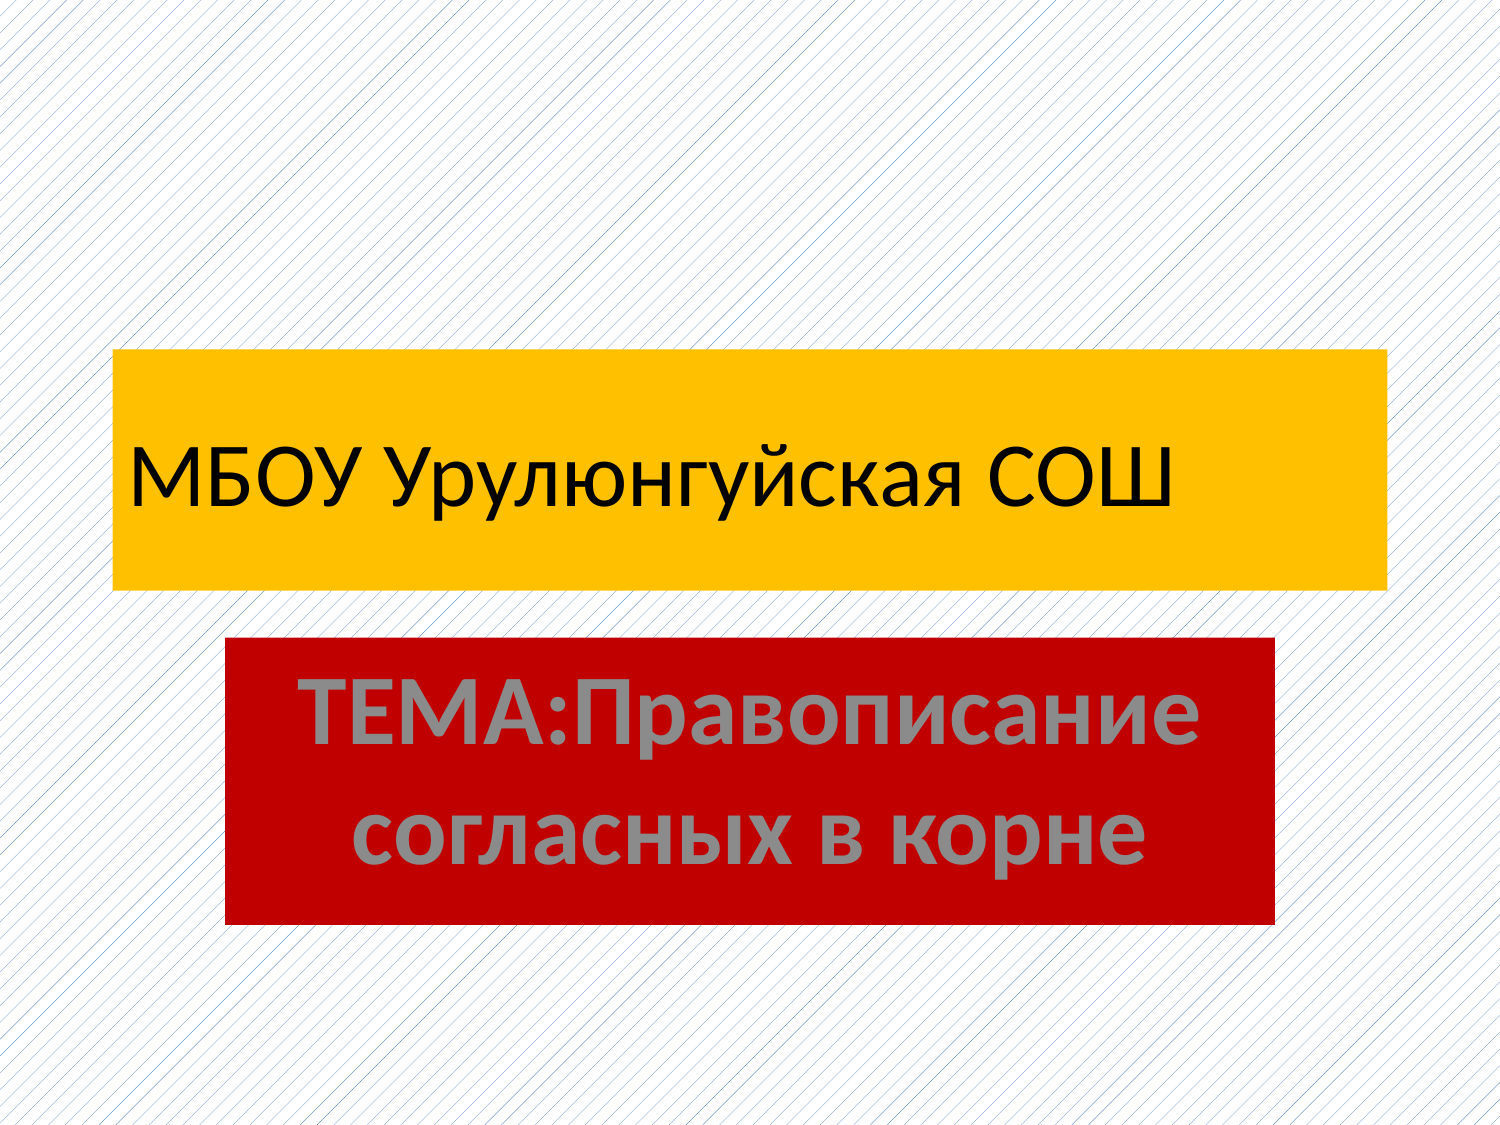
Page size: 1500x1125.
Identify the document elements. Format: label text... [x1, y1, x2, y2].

subtitle ТЕМА:Правописание согласных в корне [225, 637, 1275, 925]
title МБОУ Урулюнгуйская СОШ [112, 349, 1388, 591]
